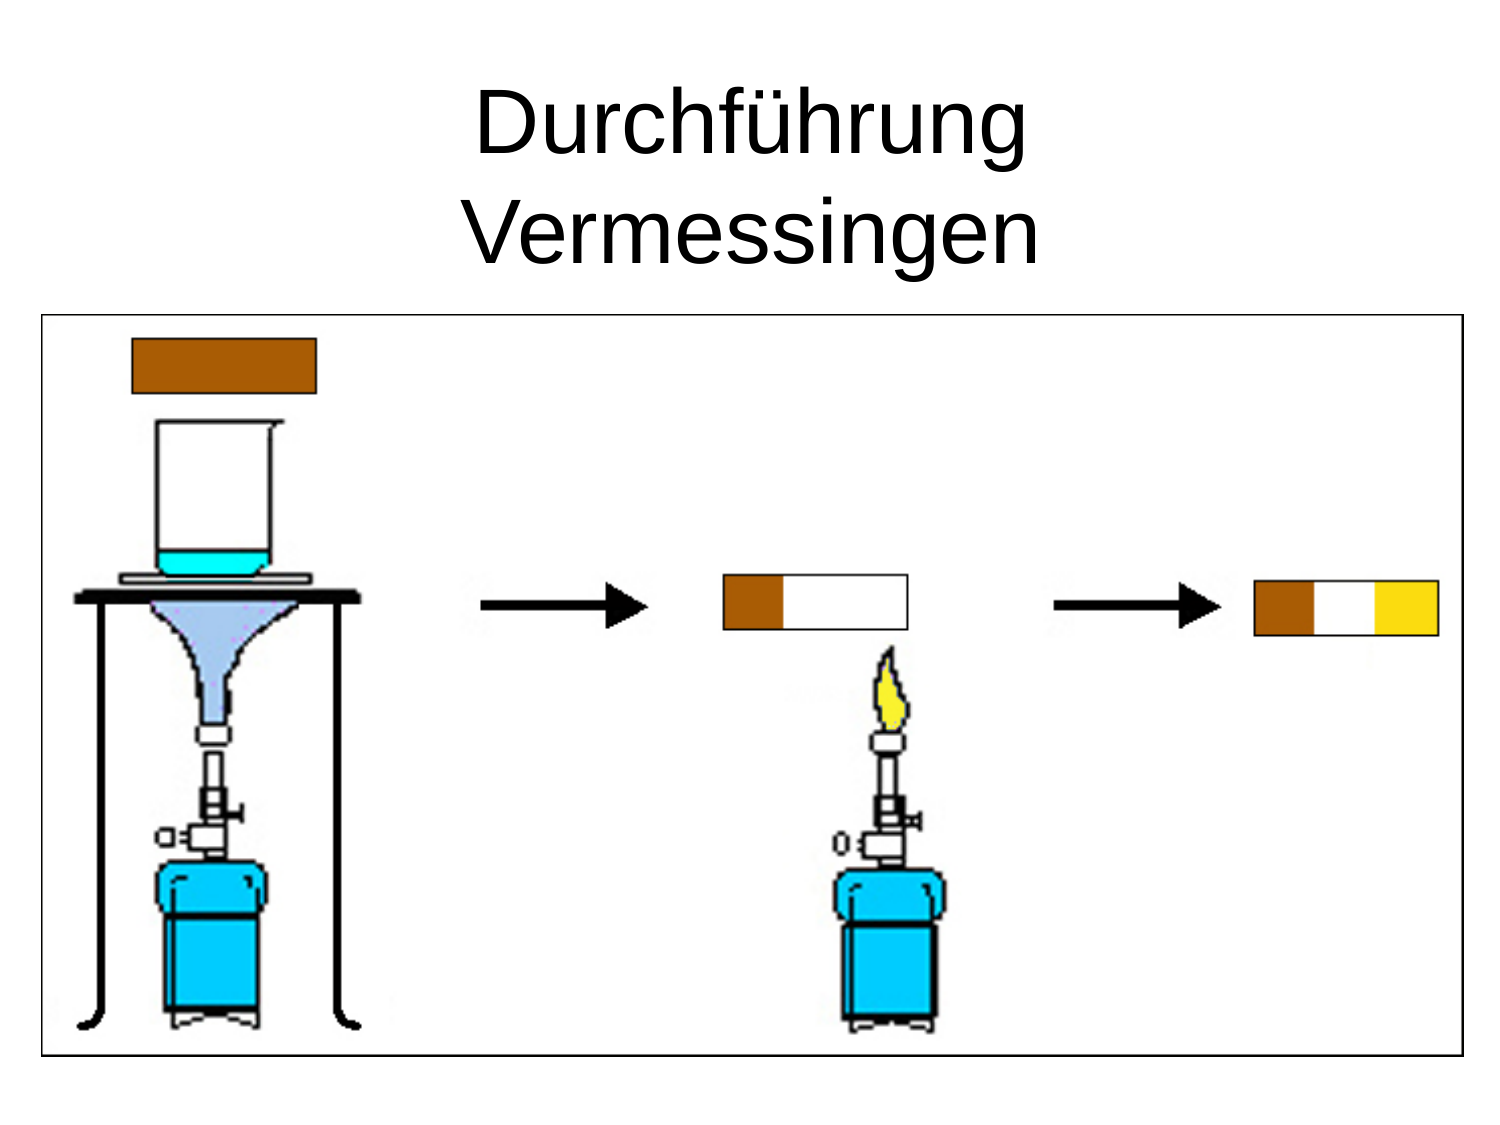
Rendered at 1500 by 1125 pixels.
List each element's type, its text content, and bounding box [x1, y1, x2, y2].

title Durchführung Vermessingen [76, 78, 1427, 266]
picture [40, 314, 1464, 1057]
